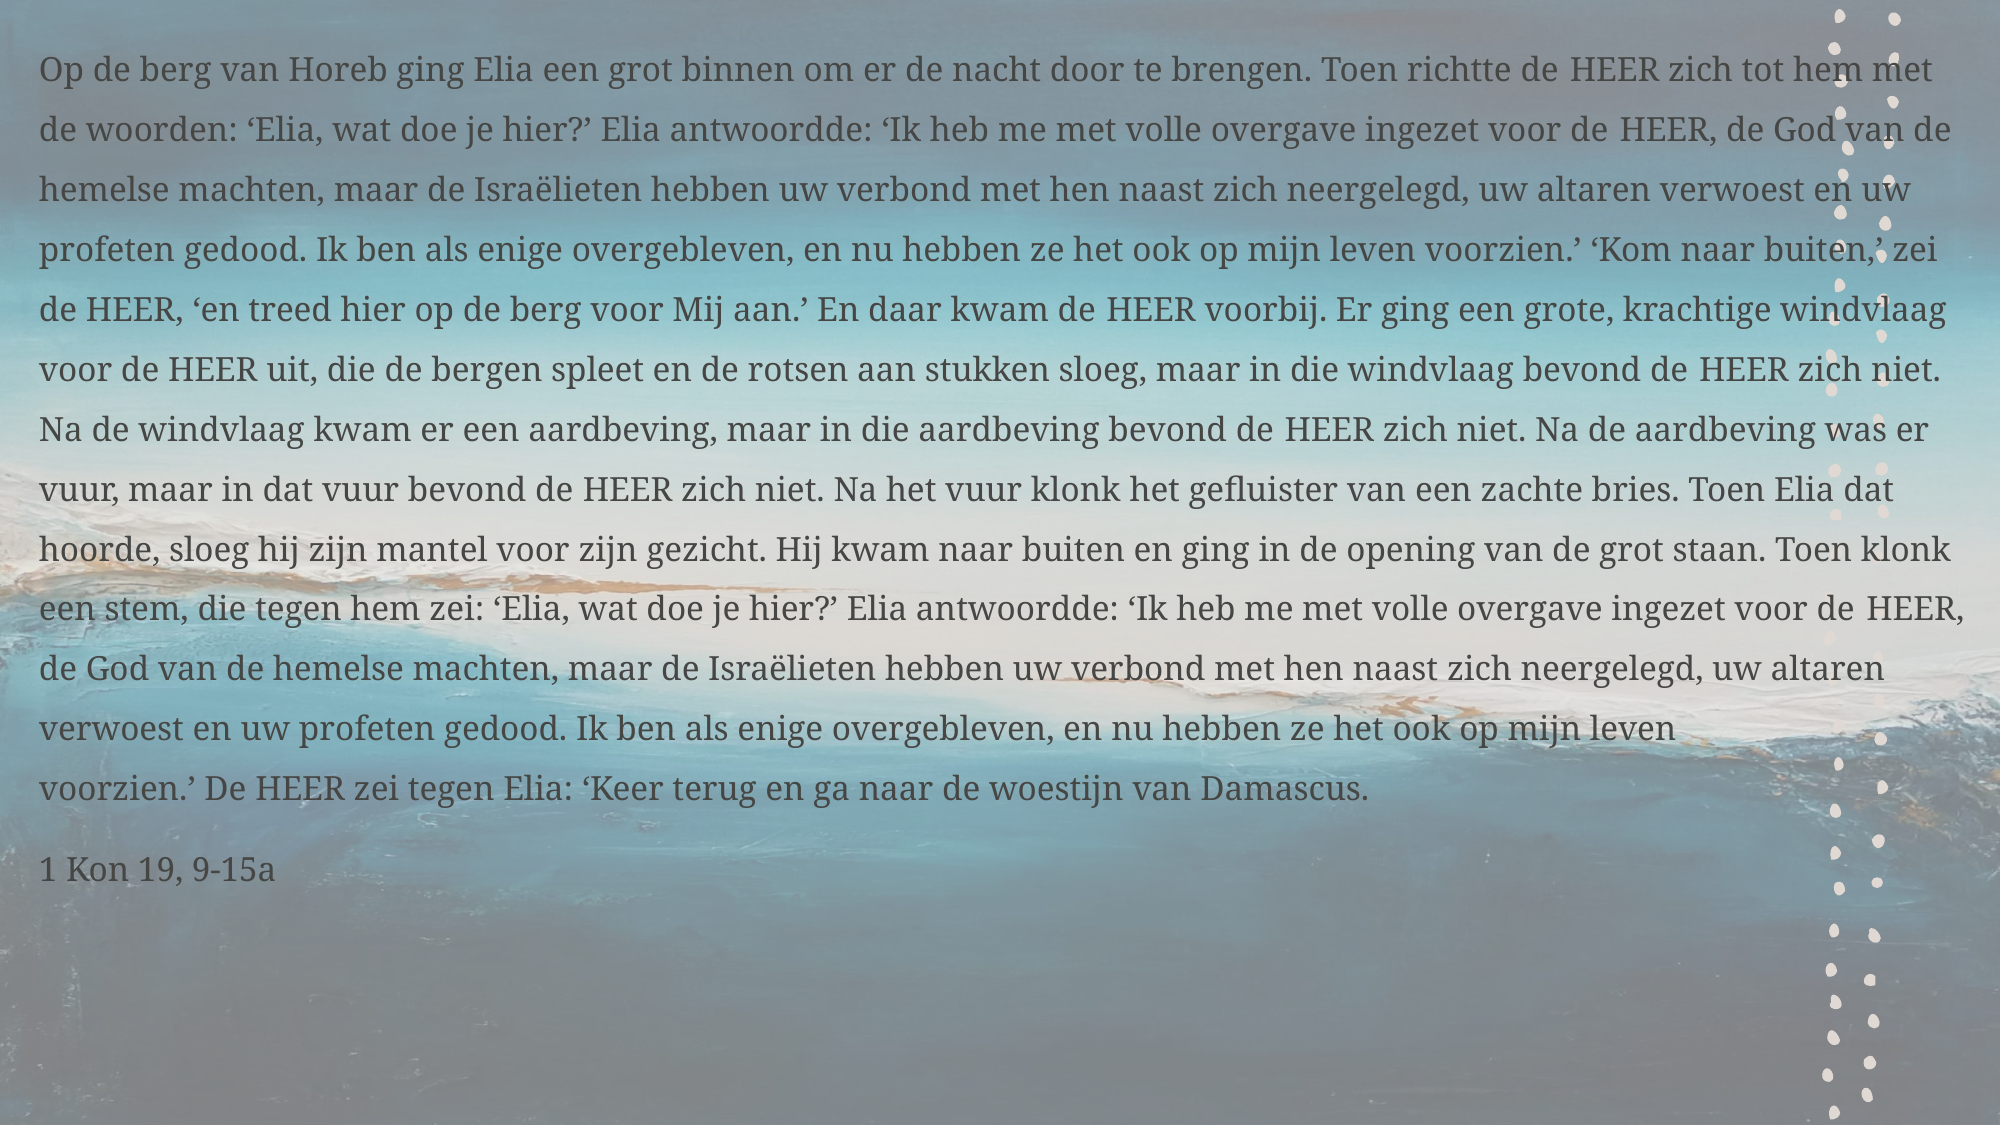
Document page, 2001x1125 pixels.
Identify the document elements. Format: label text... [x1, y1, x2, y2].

list Op de berg van Horeb ging Elia een grot binnen om er de nacht door te brengen. Toen richtte de HEER zich tot hem met de woorden: ‘Elia, wat doe je hier?’ Elia antwoordde: ‘Ik heb me met volle overgave ingezet voor de HEER, de God van de hemelse machten, maar de Israëlieten hebben uw verbond met hen naast zich neergelegd, uw altaren verwoest en uw profeten gedood. Ik ben als enige overgebleven, en nu hebben ze het ook op mijn leven voorzien.’ ‘Kom naar buiten,’ zei de HEER, ‘en treed hier op de berg voor Mij aan.’ En daar kwam de HEER voorbij. Er ging een grote, krachtige windvlaag voor de HEER uit, die de bergen spleet en de rotsen aan stukken sloeg, maar in die windvlaag bevond de HEER zich niet. Na de windvlaag kwam er een aardbeving, maar in die aardbeving bevond de HEER zich niet. Na de aardbeving was er vuur, maar in dat vuur bevond de HEER zich niet. Na het vuur klonk het gefluister van een zachte bries. Toen Elia dat hoorde, sloeg hij zijn mantel voor zijn gezicht. Hij kwam naar buiten en ging in de opening van de grot staan. Toen klonk een stem, die tegen hem zei: ‘Elia, wat doe je hier?’ Elia antwoordde: ‘Ik heb me met volle overgave ingezet voor de HEER, de God van de hemelse machten, maar de Israëlieten hebben uw verbond met hen naast zich neergelegd, uw altaren verwoest en uw profeten gedood. Ik ben als enige overgebleven, en nu hebben ze het ook op mijn leven voorzien.’ De HEER zei tegen Elia: ‘Keer terug en ga naar de woestijn van Damascus. 1 Kon 19, 9-15a [23, 21, 1982, 1125]
